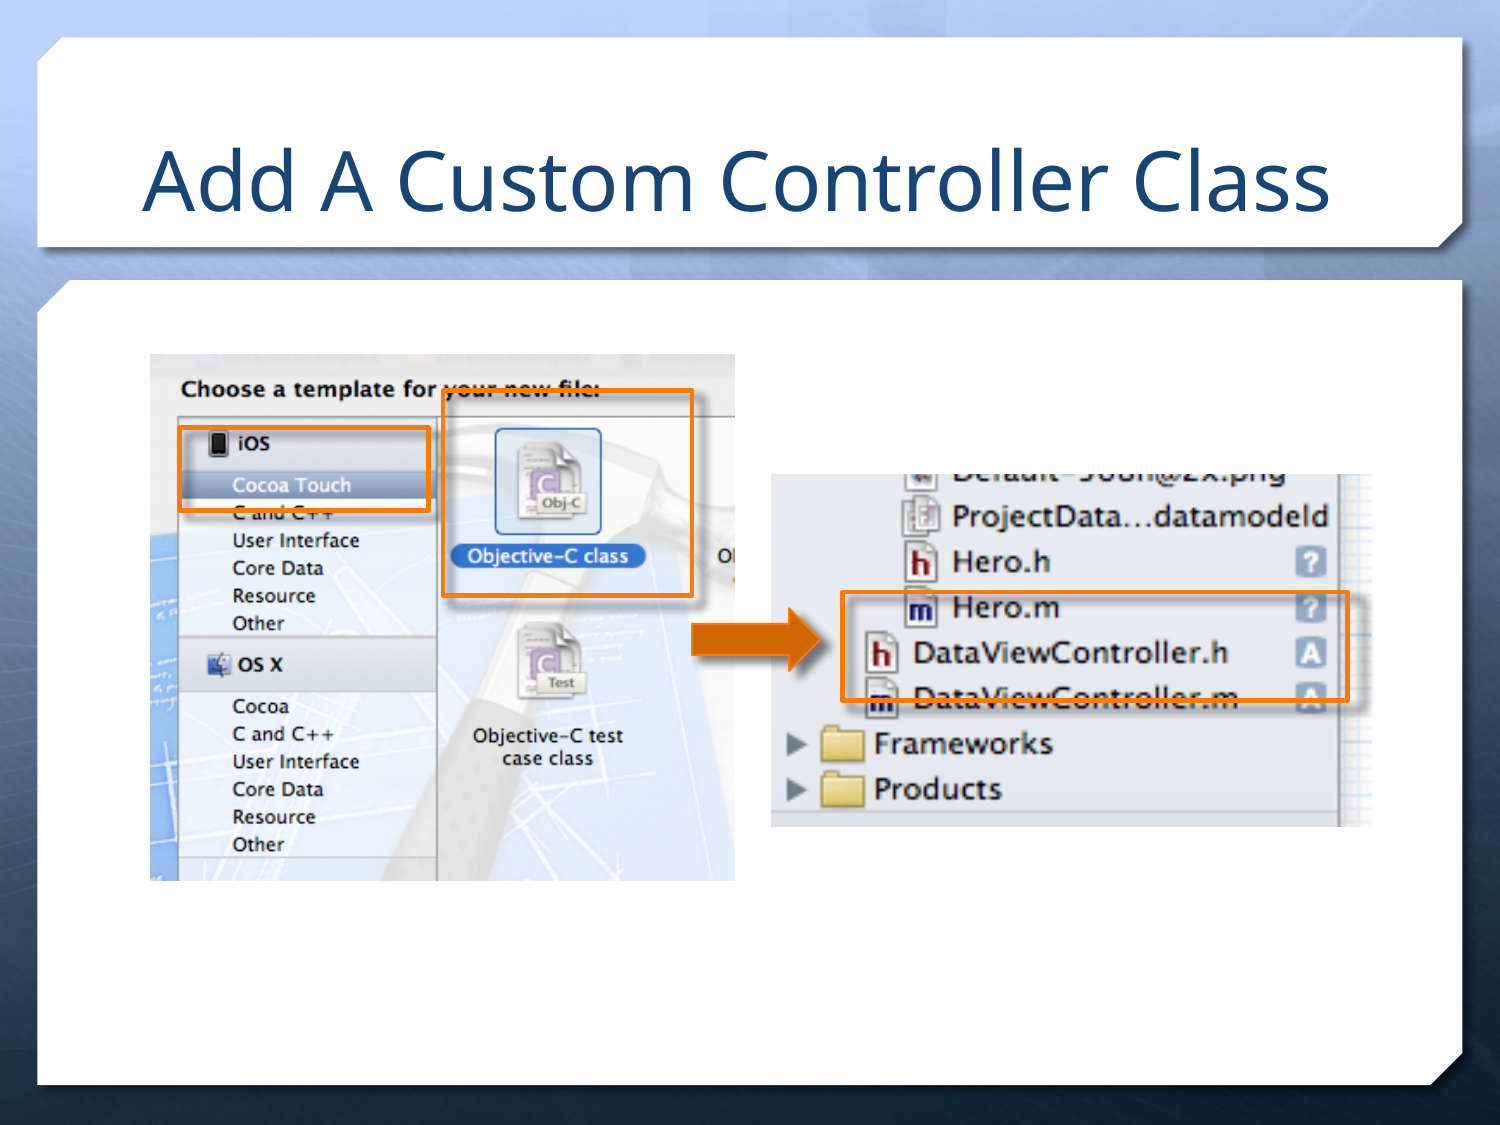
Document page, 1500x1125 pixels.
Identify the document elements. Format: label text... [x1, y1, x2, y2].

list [149, 353, 736, 881]
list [771, 324, 1373, 978]
title Add A Custom Controller Class [127, 48, 1372, 236]
text_box [761, 622, 771, 657]
